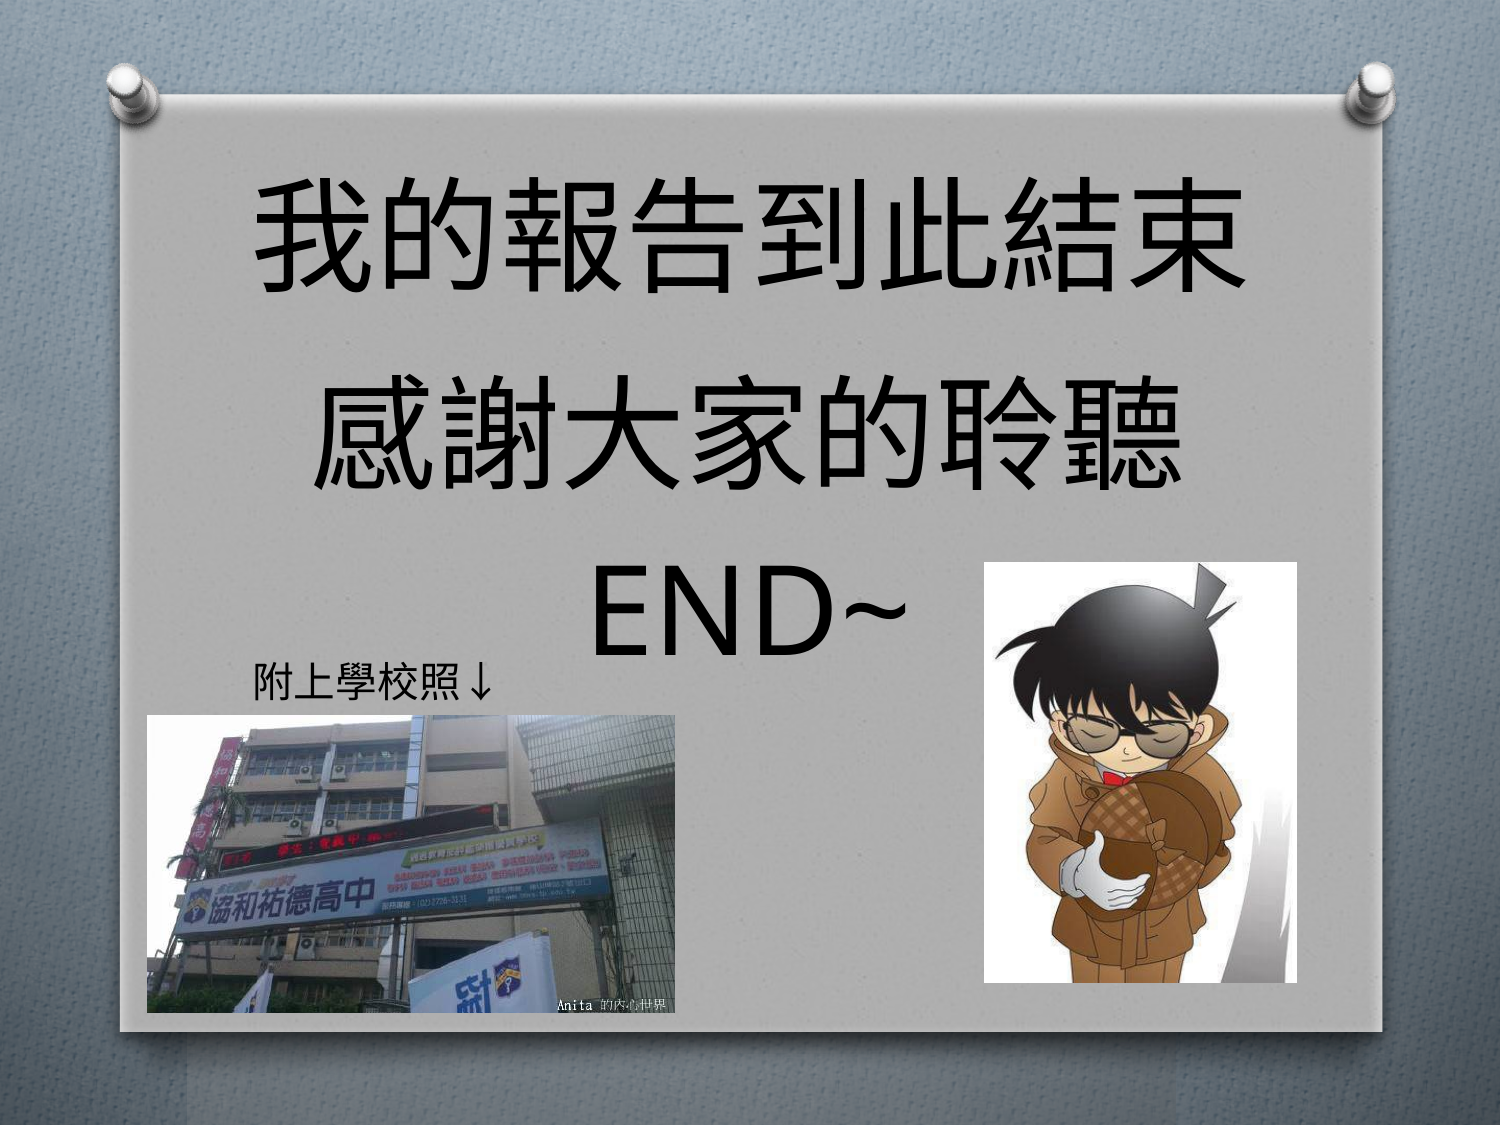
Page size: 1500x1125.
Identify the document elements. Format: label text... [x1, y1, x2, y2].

picture [147, 715, 675, 1014]
list 感謝大家的聆聽 END~ [240, 347, 1257, 939]
picture [984, 562, 1297, 983]
text_box 附上學校照↓ [237, 648, 518, 713]
picture [75, 29, 198, 153]
picture [1317, 35, 1439, 156]
title 我的報告到此結束 [179, 134, 1323, 332]
